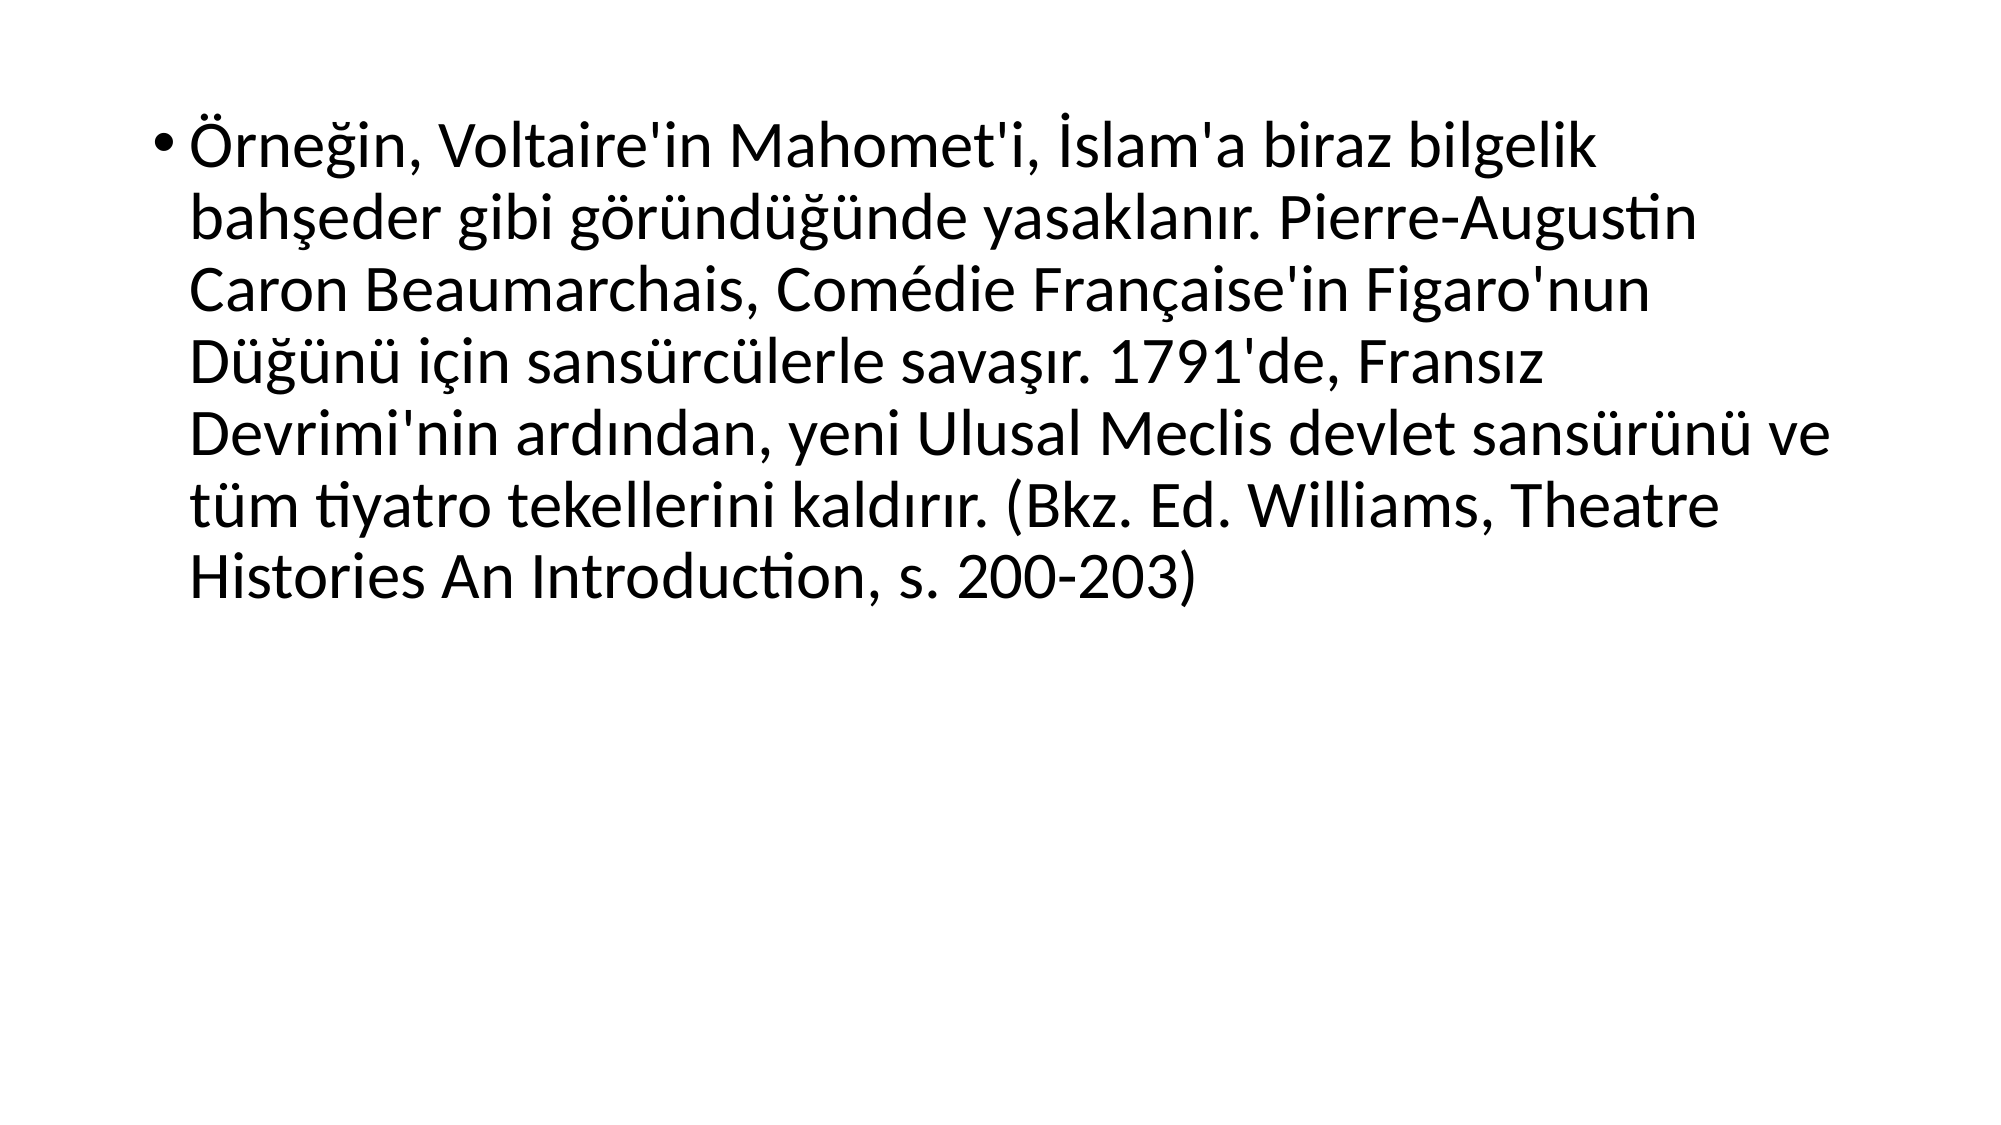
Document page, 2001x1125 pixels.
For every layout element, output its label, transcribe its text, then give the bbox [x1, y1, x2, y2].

list Örneğin, Voltaire'in Mahomet'i, İslam'a biraz bilgelik bahşeder gibi göründüğünde yasaklanır. Pierre-Augustin Caron Beaumarchais, Comédie Française'in Figaro'nun Düğünü için sansürcülerle savaşır. 1791'de, Fransız Devrimi'nin ardından, yeni Ulusal Meclis devlet sansürünü ve tüm tiyatro tekellerini kaldırır. (Bkz. Ed. Williams, Theatre Histories An Introduction, s. 200-203) [137, 102, 1863, 1014]
